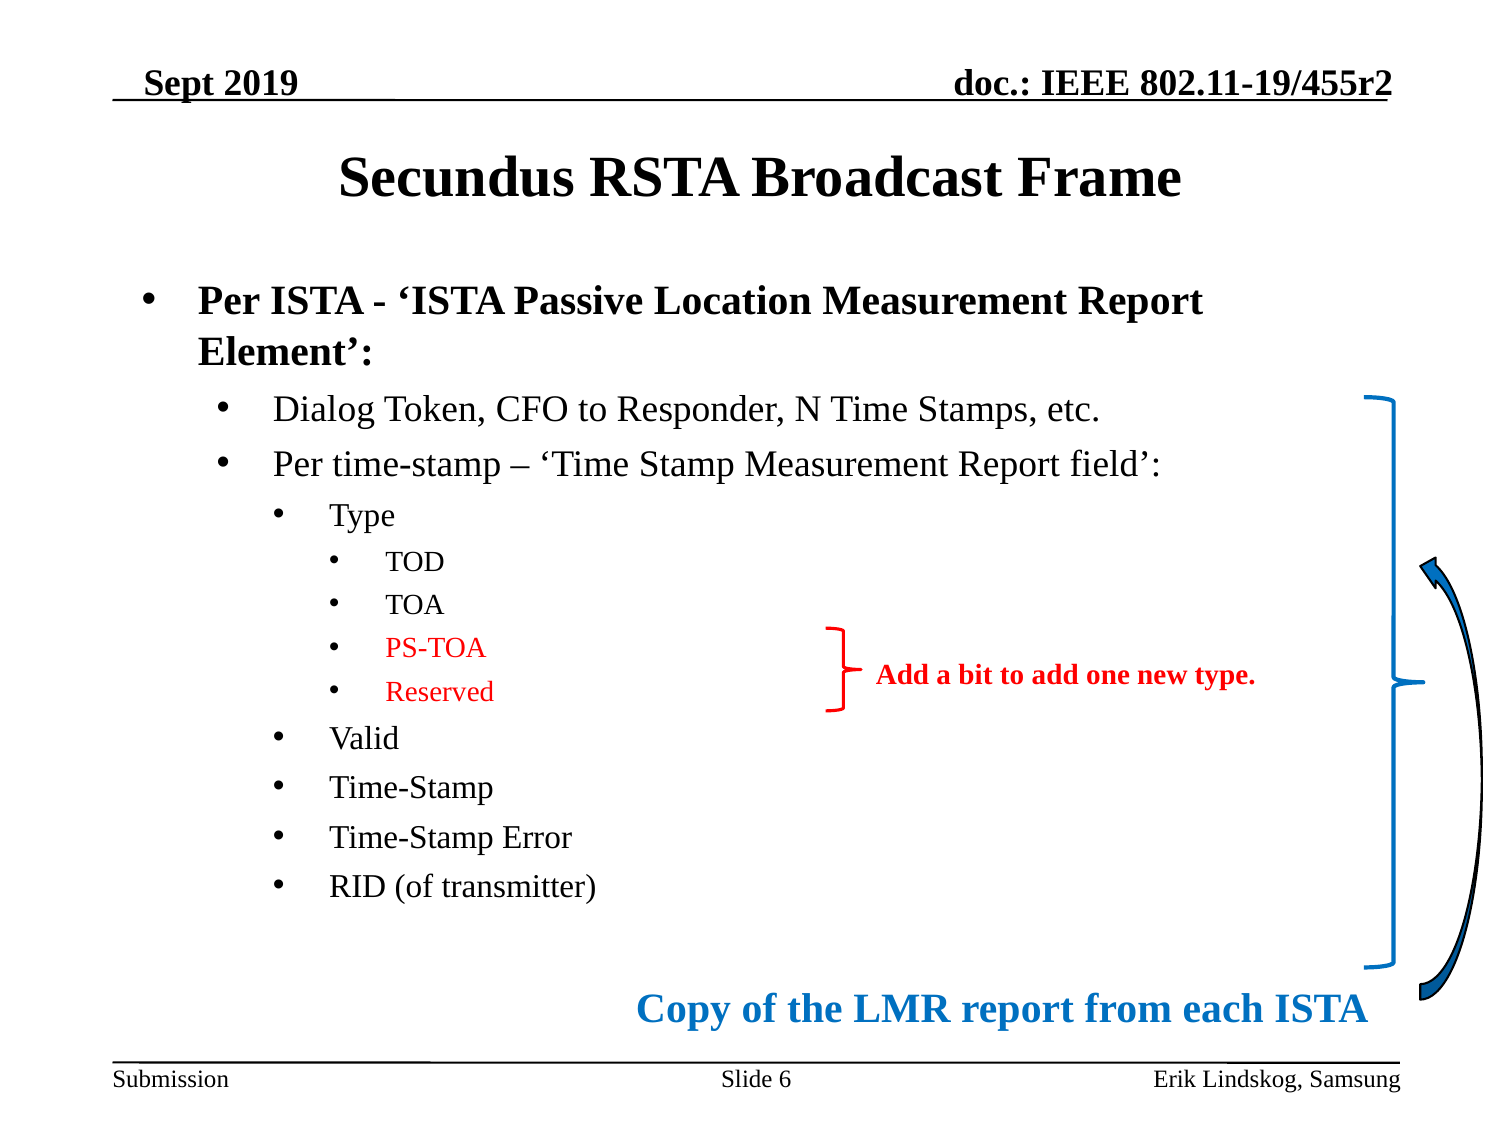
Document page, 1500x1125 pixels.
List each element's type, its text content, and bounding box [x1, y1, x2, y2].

footer Erik Lindskog, Samsung [878, 1061, 1402, 1093]
text_box [1420, 557, 1482, 1000]
text_box [1363, 397, 1424, 968]
text_box Copy of the LMR report from each ISTA [523, 973, 1482, 1039]
text_box Add a bit to add one new type. [861, 647, 1318, 698]
slide_number Slide 6 [712, 1061, 800, 1123]
title Secundus RSTA Broadcast Frame [112, 112, 1424, 233]
text_box [825, 628, 861, 711]
list Per ISTA - ‘ISTA Passive Location Measurement Report Element’: Dialog Token, CFO to Responder, N Time Stamps, etc. Per time-stamp – ‘Time Stamp Measurement Report field’: Type TOD TOA PS-TOA Reserved Valid Time-Stamp Time-Stamp Error RID (of transmitter) [126, 265, 1402, 1081]
